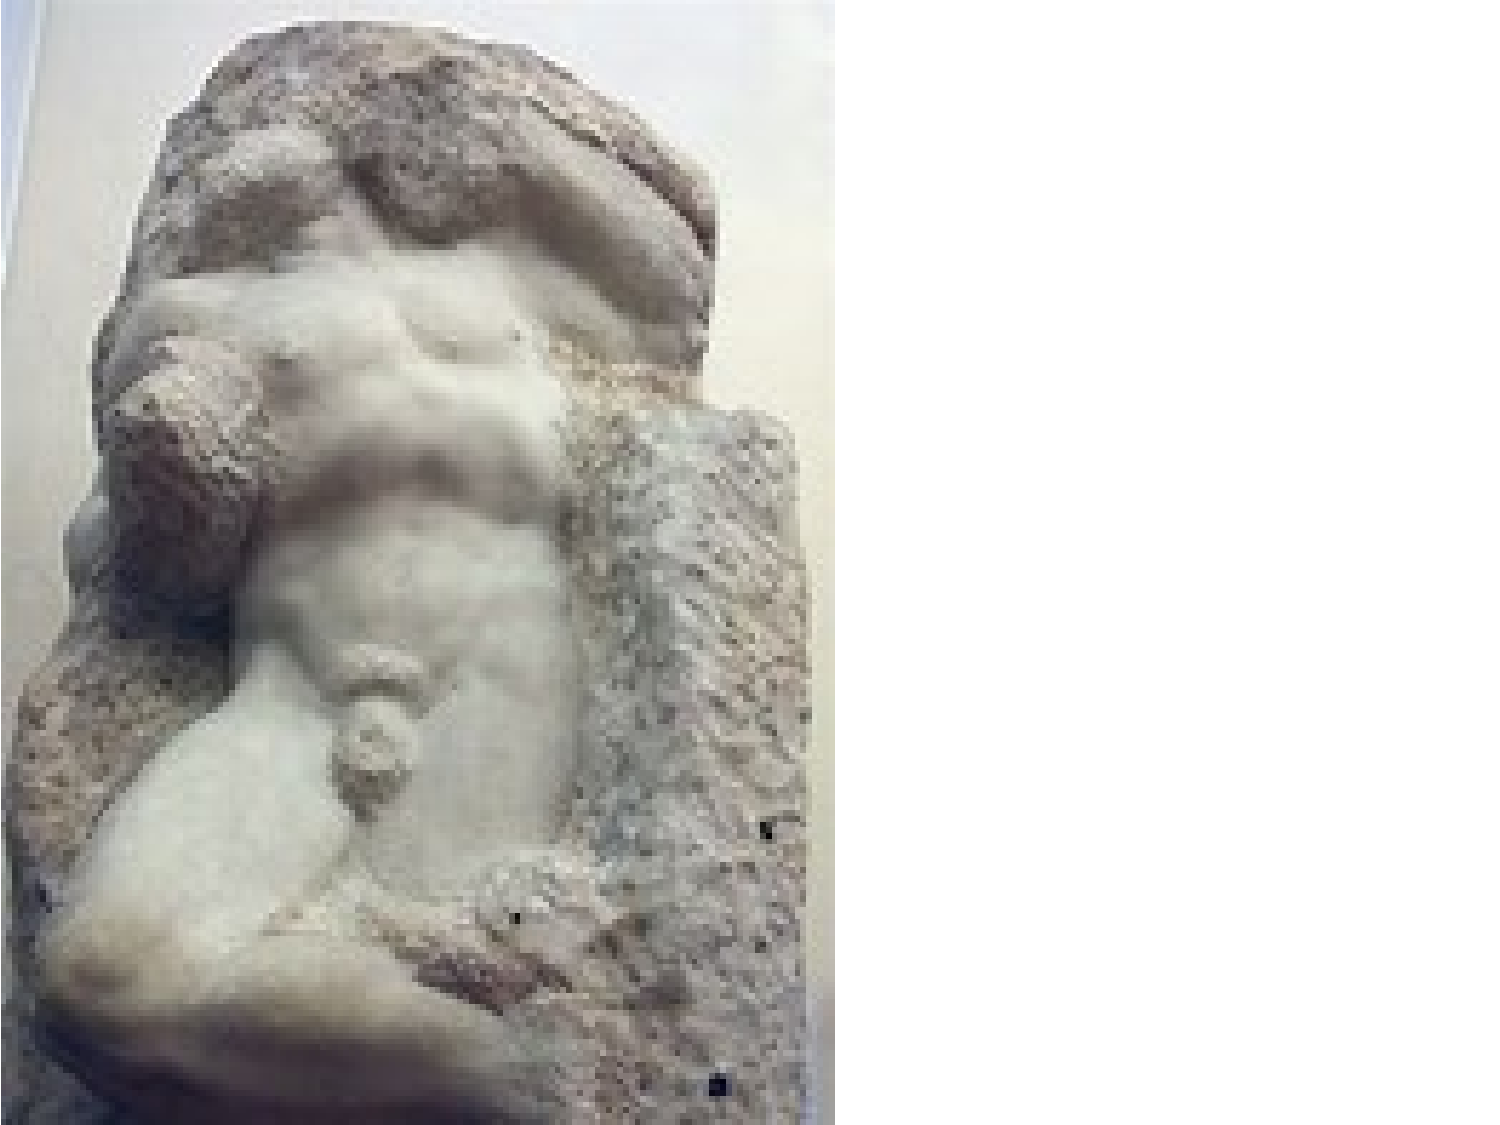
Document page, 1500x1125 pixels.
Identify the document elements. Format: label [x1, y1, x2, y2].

list [0, 0, 835, 1125]
